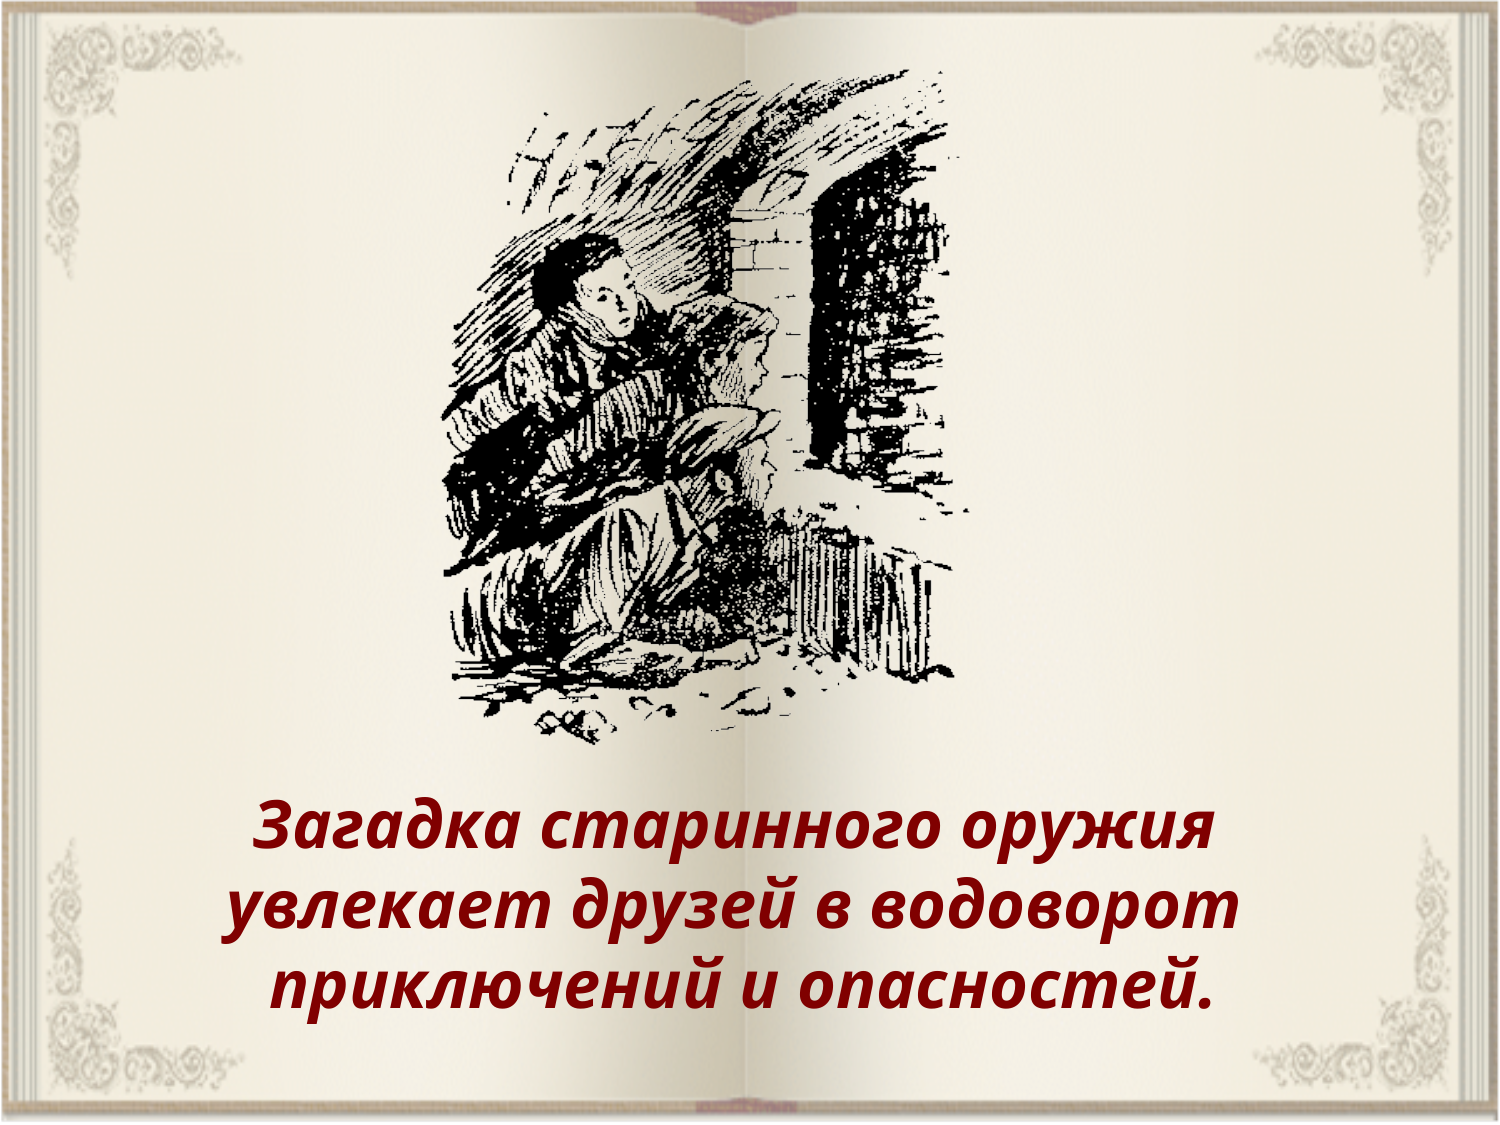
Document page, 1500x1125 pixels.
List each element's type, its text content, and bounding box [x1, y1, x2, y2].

text_box Загадка старинного оружия увлекает друзей в водоворот приключений и опасностей. [187, 774, 1300, 1109]
picture [437, 65, 976, 751]
